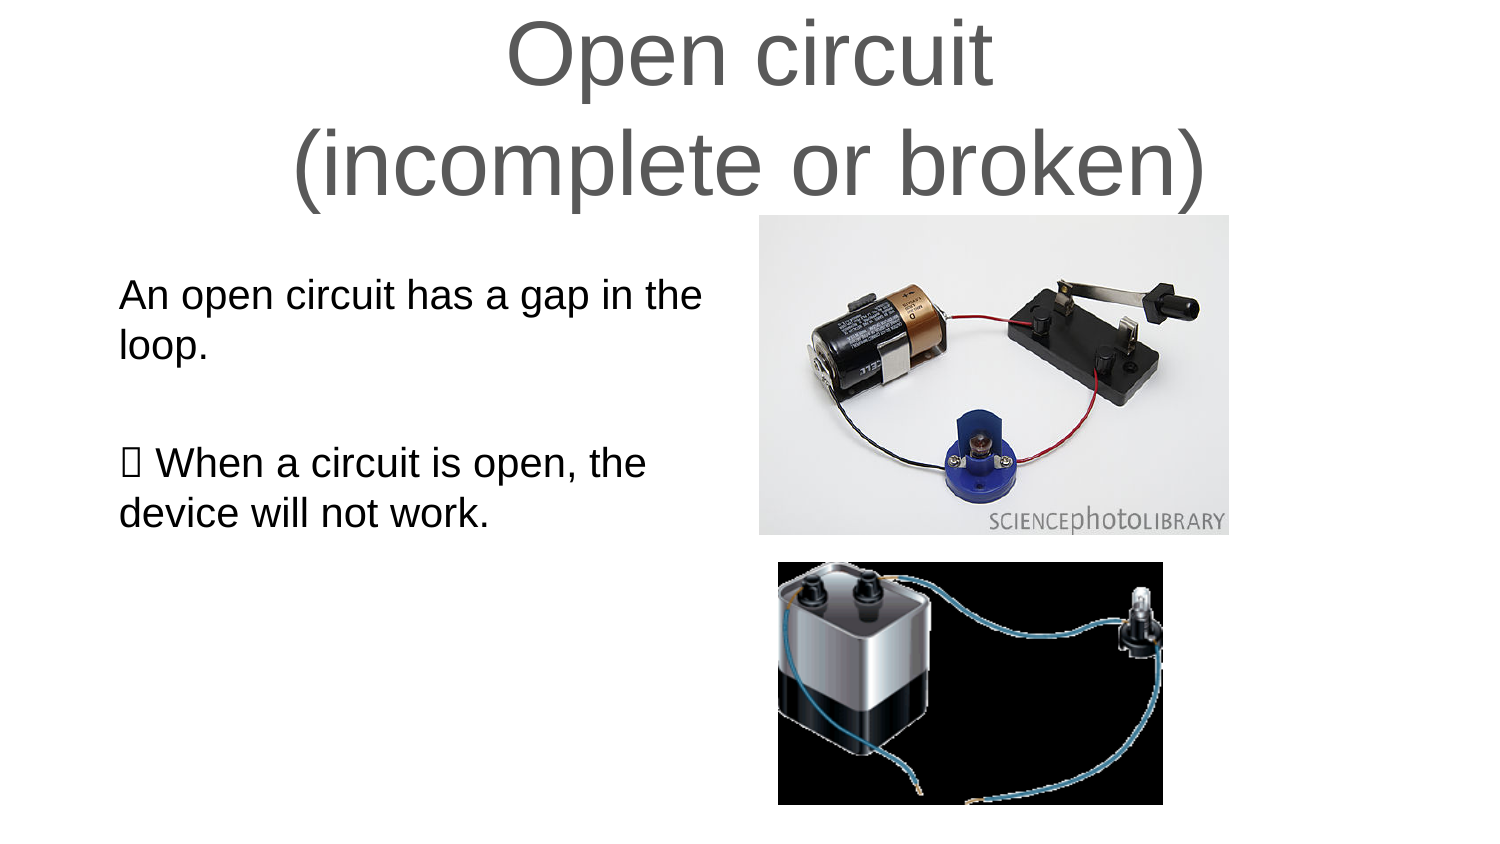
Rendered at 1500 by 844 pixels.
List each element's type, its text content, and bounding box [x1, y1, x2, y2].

picture [759, 215, 1230, 535]
title Open circuit (incomplete or broken) [243, 33, 1257, 175]
list An open circuit has a gap in the loop.  When a circuit is open, the device will not work. [107, 262, 732, 694]
picture [777, 562, 1163, 806]
